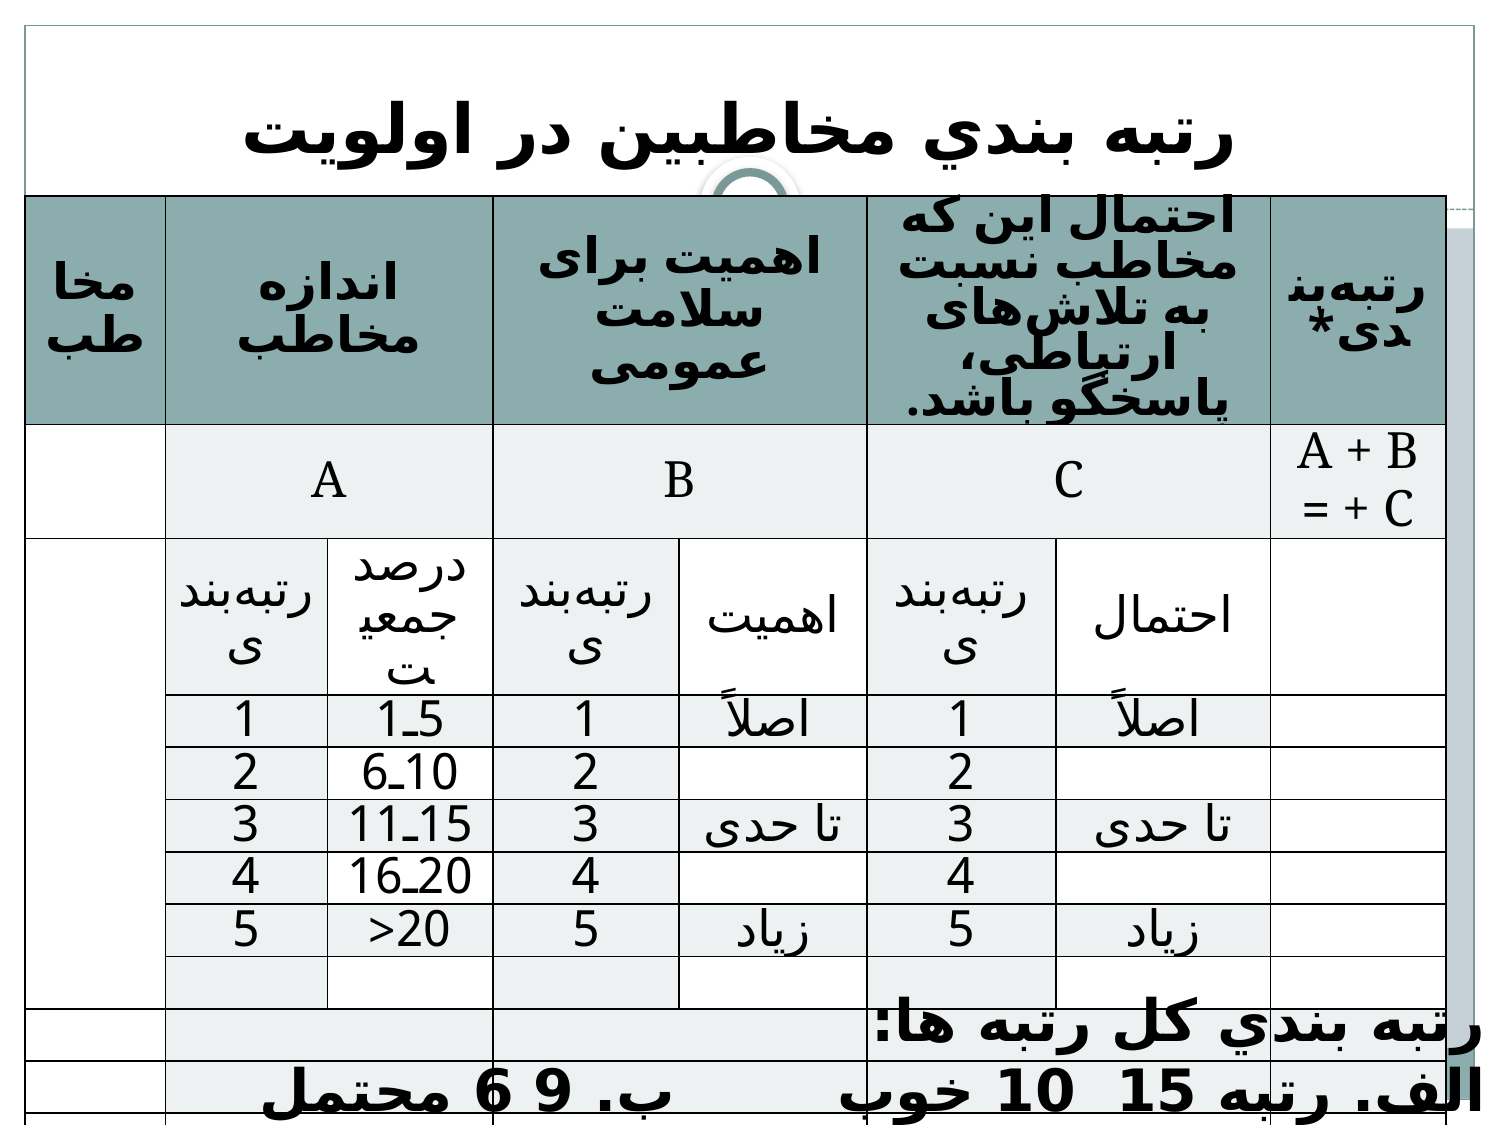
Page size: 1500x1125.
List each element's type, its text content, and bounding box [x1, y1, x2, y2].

table_header اهمیت برای سلامت عمومی [494, 197, 866, 424]
table_cell [1057, 853, 1270, 903]
table_cell 10ـ6 [328, 748, 492, 799]
table_cell 20< [328, 905, 492, 956]
table_header اندازه مخاطب [166, 197, 492, 424]
table_cell زیاد [1057, 905, 1270, 956]
table_cell 5ـ1 [328, 696, 492, 746]
table_cell [166, 957, 327, 975]
table_cell [868, 957, 1055, 975]
table_cell B [494, 425, 866, 538]
table_cell 2 [166, 748, 327, 799]
table_cell C [868, 425, 1270, 538]
table_cell اصلاً [680, 696, 866, 746]
table_cell [1271, 696, 1445, 746]
table_cell 3 [868, 800, 1055, 851]
table_cell [26, 425, 165, 538]
table_cell اصلاً [1057, 696, 1270, 746]
table_cell [1271, 957, 1445, 975]
table_cell 15ـ11 [328, 800, 492, 851]
table_cell احتمال [1057, 539, 1270, 694]
table_header رتبه‌بندی* [1271, 197, 1445, 424]
table_cell 5 [166, 905, 327, 956]
table_cell 1 [494, 696, 678, 746]
table_cell رتبه‌بندی [494, 539, 678, 694]
table_cell 5 [868, 905, 1055, 956]
table_cell 4 [494, 853, 678, 903]
table_cell اهمیت [680, 539, 866, 694]
table_cell [1271, 853, 1445, 903]
table_cell [680, 853, 866, 903]
table_cell [680, 748, 866, 799]
table_cell درصد جمعیت [328, 539, 492, 694]
table_cell [494, 957, 678, 975]
table_cell 3 [166, 800, 327, 851]
table_cell 5 [494, 905, 678, 956]
table_cell [26, 539, 165, 975]
table_cell 4 [868, 853, 1055, 903]
table_cell 4 [166, 853, 327, 903]
table_cell [1271, 905, 1445, 956]
title رتبه بندي مخاطبين در اولويت [64, 4, 1415, 175]
table_cell تا حدی [680, 800, 866, 851]
text_box رتبه بندي كل رتبه ها: الف. رتبه 15 10 خوب ب. 9 6 محتمل ج. 5 0 غيرمحتمل [0, 975, 1500, 1125]
table_cell [1271, 748, 1445, 799]
table_cell رتبه‌بندی [166, 539, 327, 694]
table_cell [1057, 748, 1270, 799]
table_cell رتبه‌بندی [868, 539, 1055, 694]
table_cell 2 [494, 748, 678, 799]
table_header احتمال این که مخاطب نسبت به تلاش‌های ارتباطی، پاسخگو باشد. [868, 197, 1270, 424]
table_cell [1271, 539, 1445, 694]
table_cell [680, 957, 866, 975]
table_cell 2 [868, 748, 1055, 799]
table_header مخاطب [26, 197, 165, 424]
table_cell 1 [868, 696, 1055, 746]
table_cell تا حدی [1057, 800, 1270, 851]
table_cell 1 [166, 696, 327, 746]
table_cell [1057, 957, 1270, 975]
table_cell [328, 957, 492, 975]
table_cell A + B + C = [1271, 425, 1445, 538]
table_cell [1271, 800, 1445, 851]
table_cell A [166, 425, 492, 538]
table_cell 20ـ16 [328, 853, 492, 903]
table_cell 3 [494, 800, 678, 851]
table_cell زیاد [680, 905, 866, 956]
